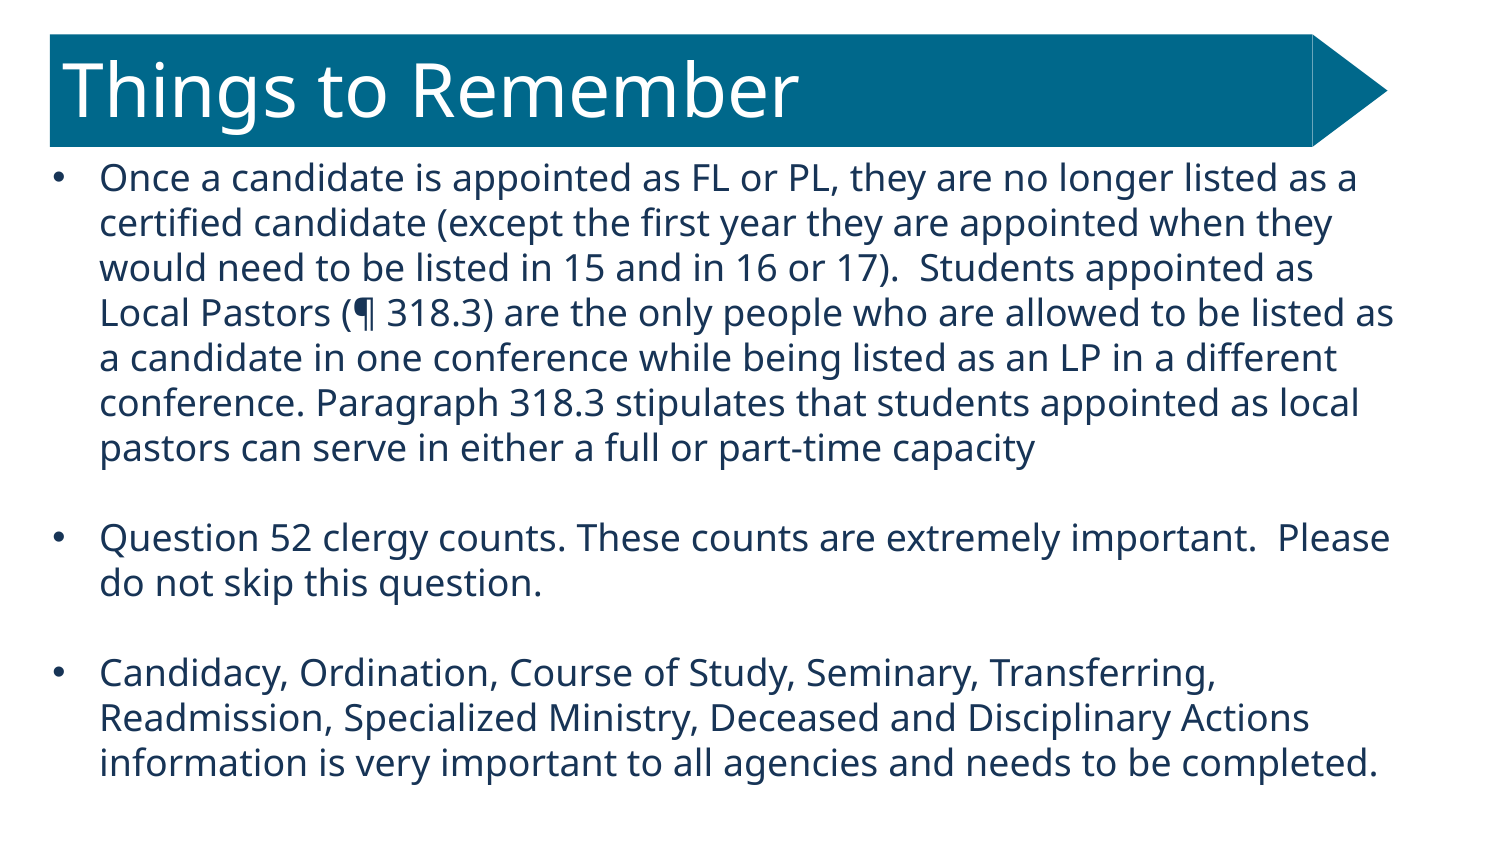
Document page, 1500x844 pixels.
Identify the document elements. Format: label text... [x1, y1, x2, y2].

text_box Once a candidate is appointed as FL or PL, they are no longer listed as a certified candidate (except the first year they are appointed when they would need to be listed in 15 and in 16 or 17). Students appointed as Local Pastors (¶ 318.3) are the only people who are allowed to be listed as a candidate in one conference while being listed as an LP in a different conference. Paragraph 318.3 stipulates that students appointed as local pastors can serve in either a full or part-time capacity Question 52 clergy counts. These counts are extremely important. Please do not skip this question. Candidacy, Ordination, Course of Study, Seminary, Transferring, Readmission, Specialized Ministry, Deceased and Disciplinary Actions information is very important to all agencies and needs to be completed. [37, 146, 1425, 792]
picture [223, 129, 250, 134]
title Things to Remember [62, 46, 1436, 129]
